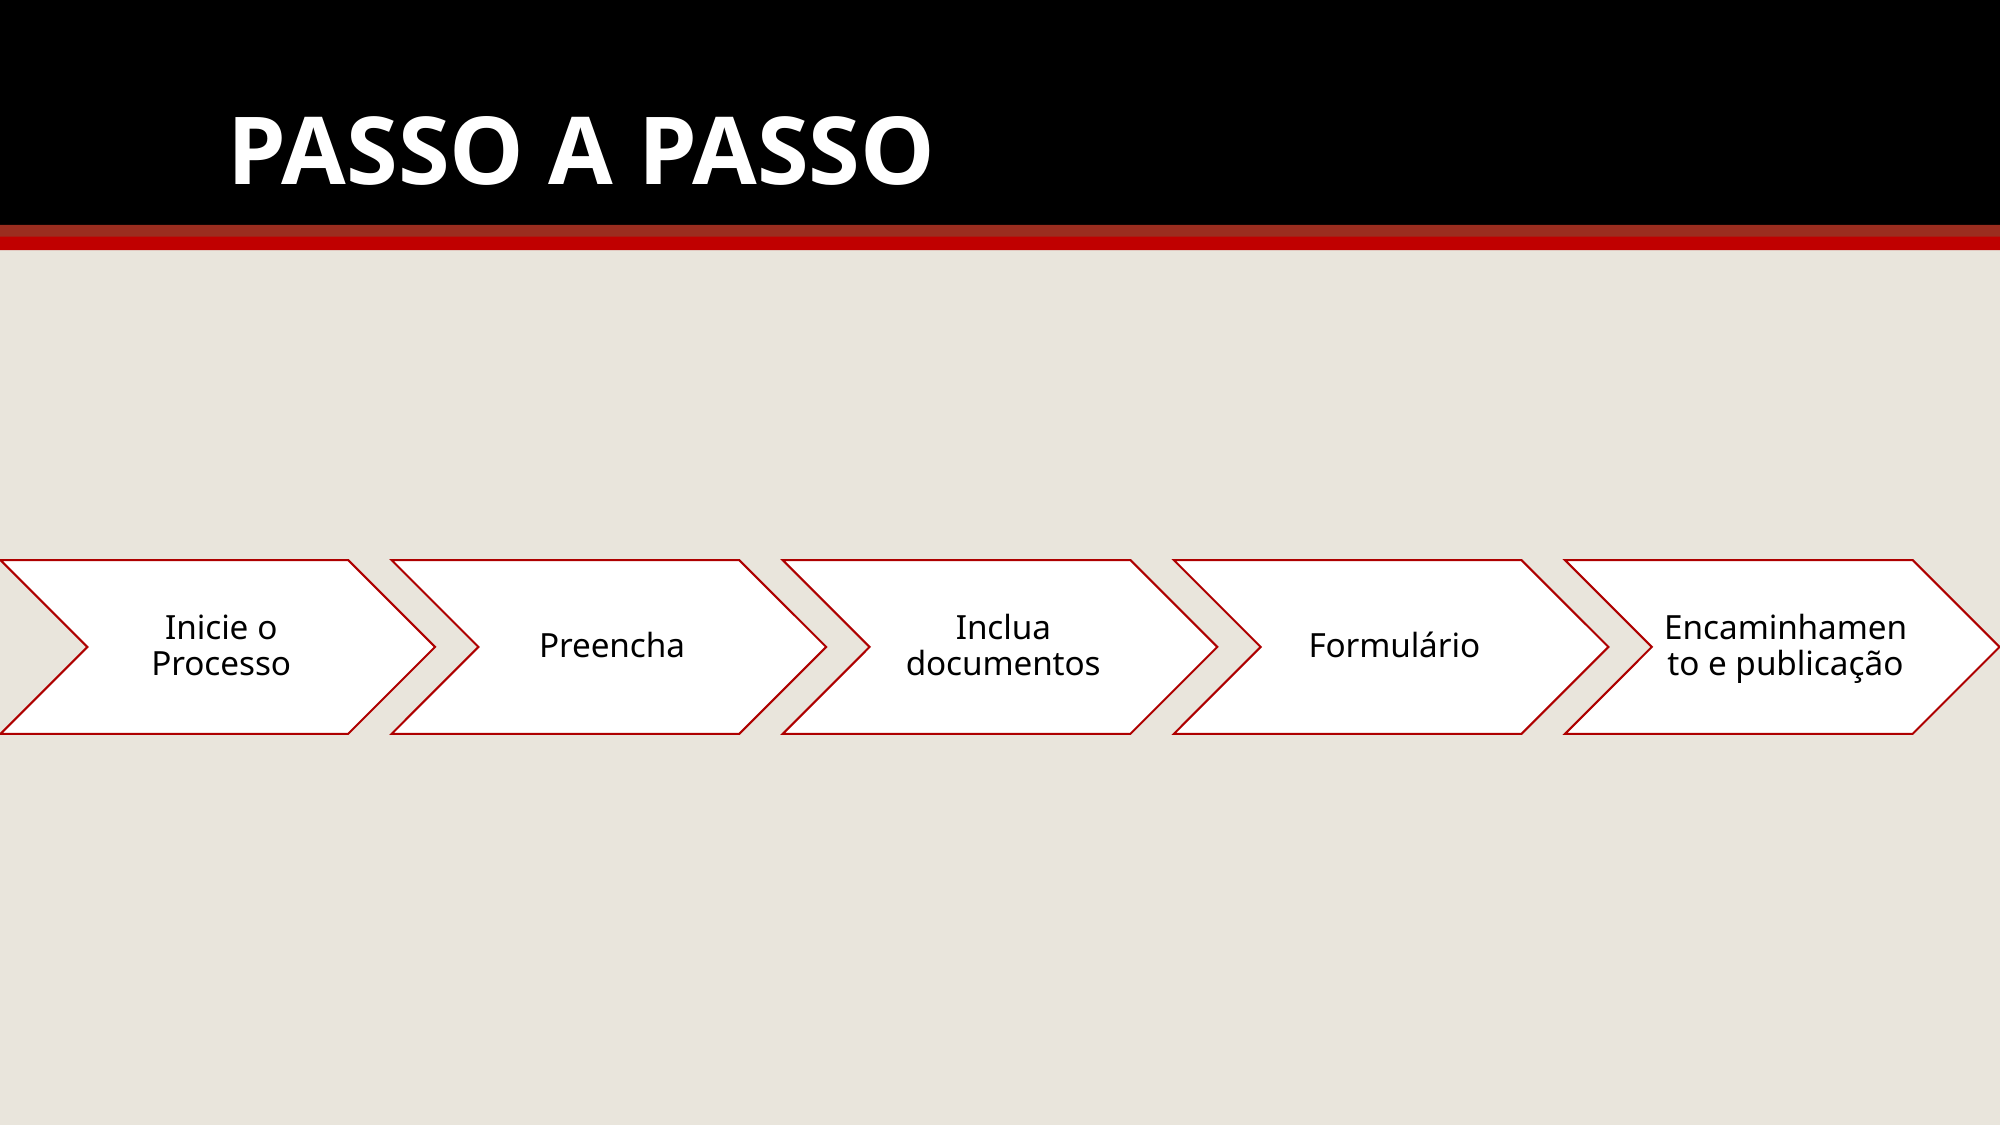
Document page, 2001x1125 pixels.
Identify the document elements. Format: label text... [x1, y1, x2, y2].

title PASSO A PASSO [212, 41, 1788, 212]
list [0, 281, 2000, 1013]
